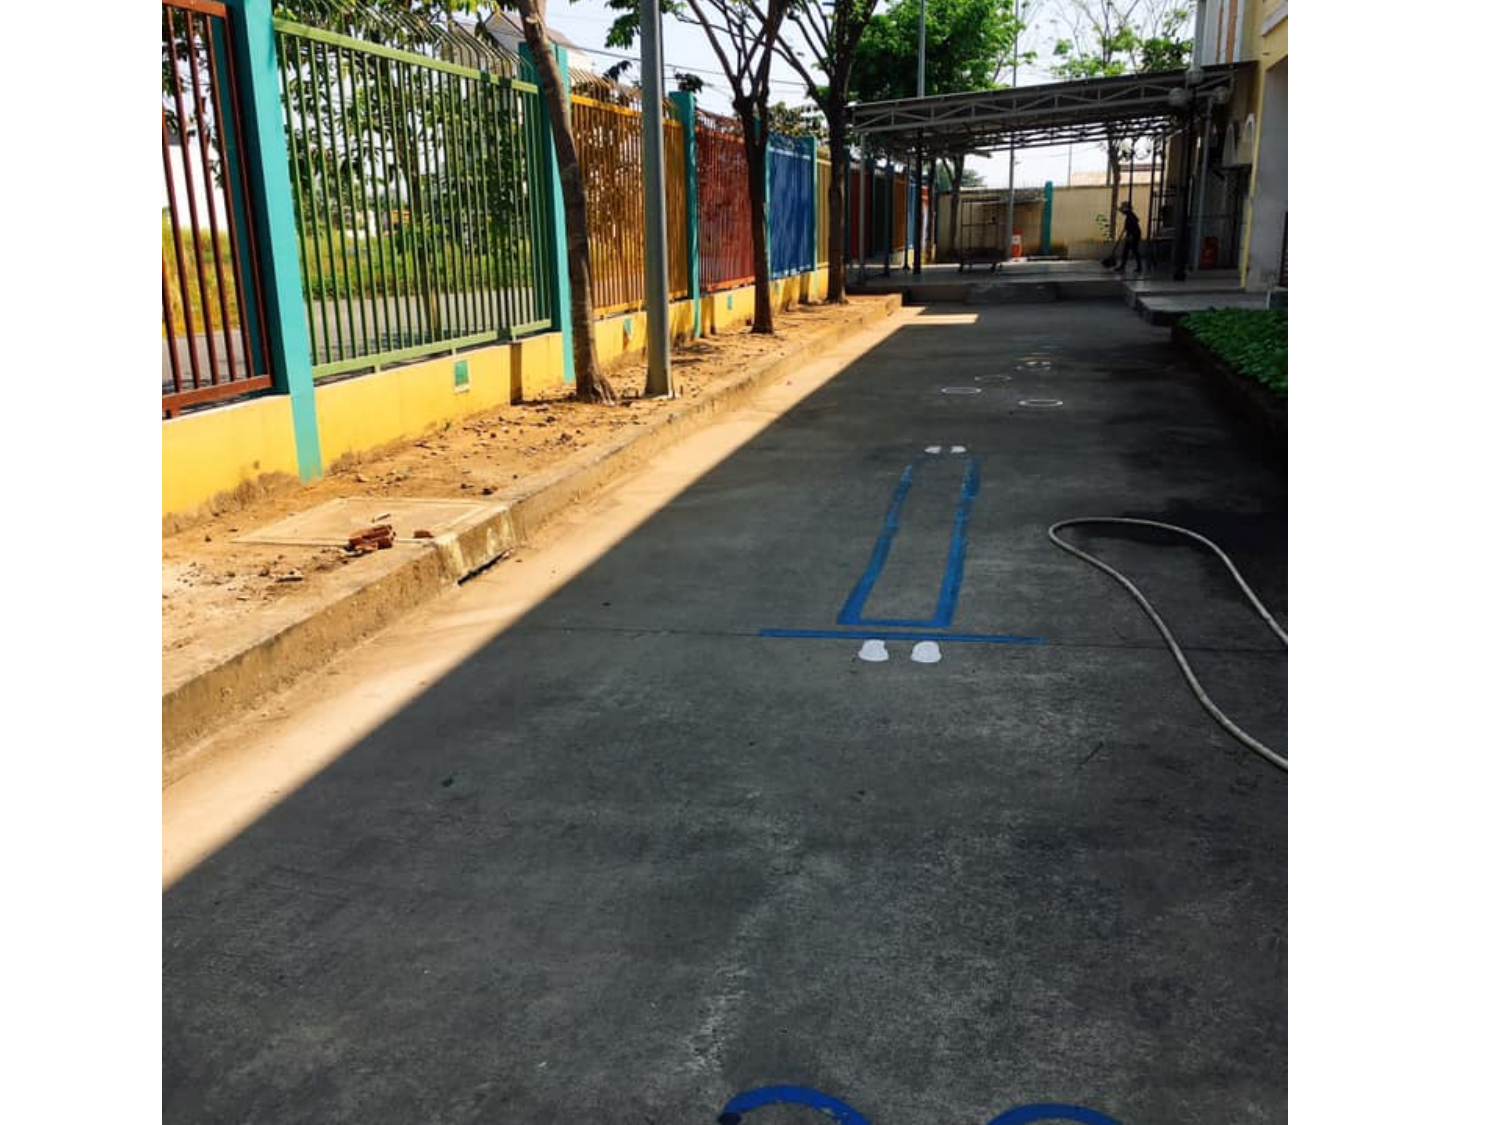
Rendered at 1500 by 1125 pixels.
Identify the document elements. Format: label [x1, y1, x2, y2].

picture [162, 0, 1288, 1125]
